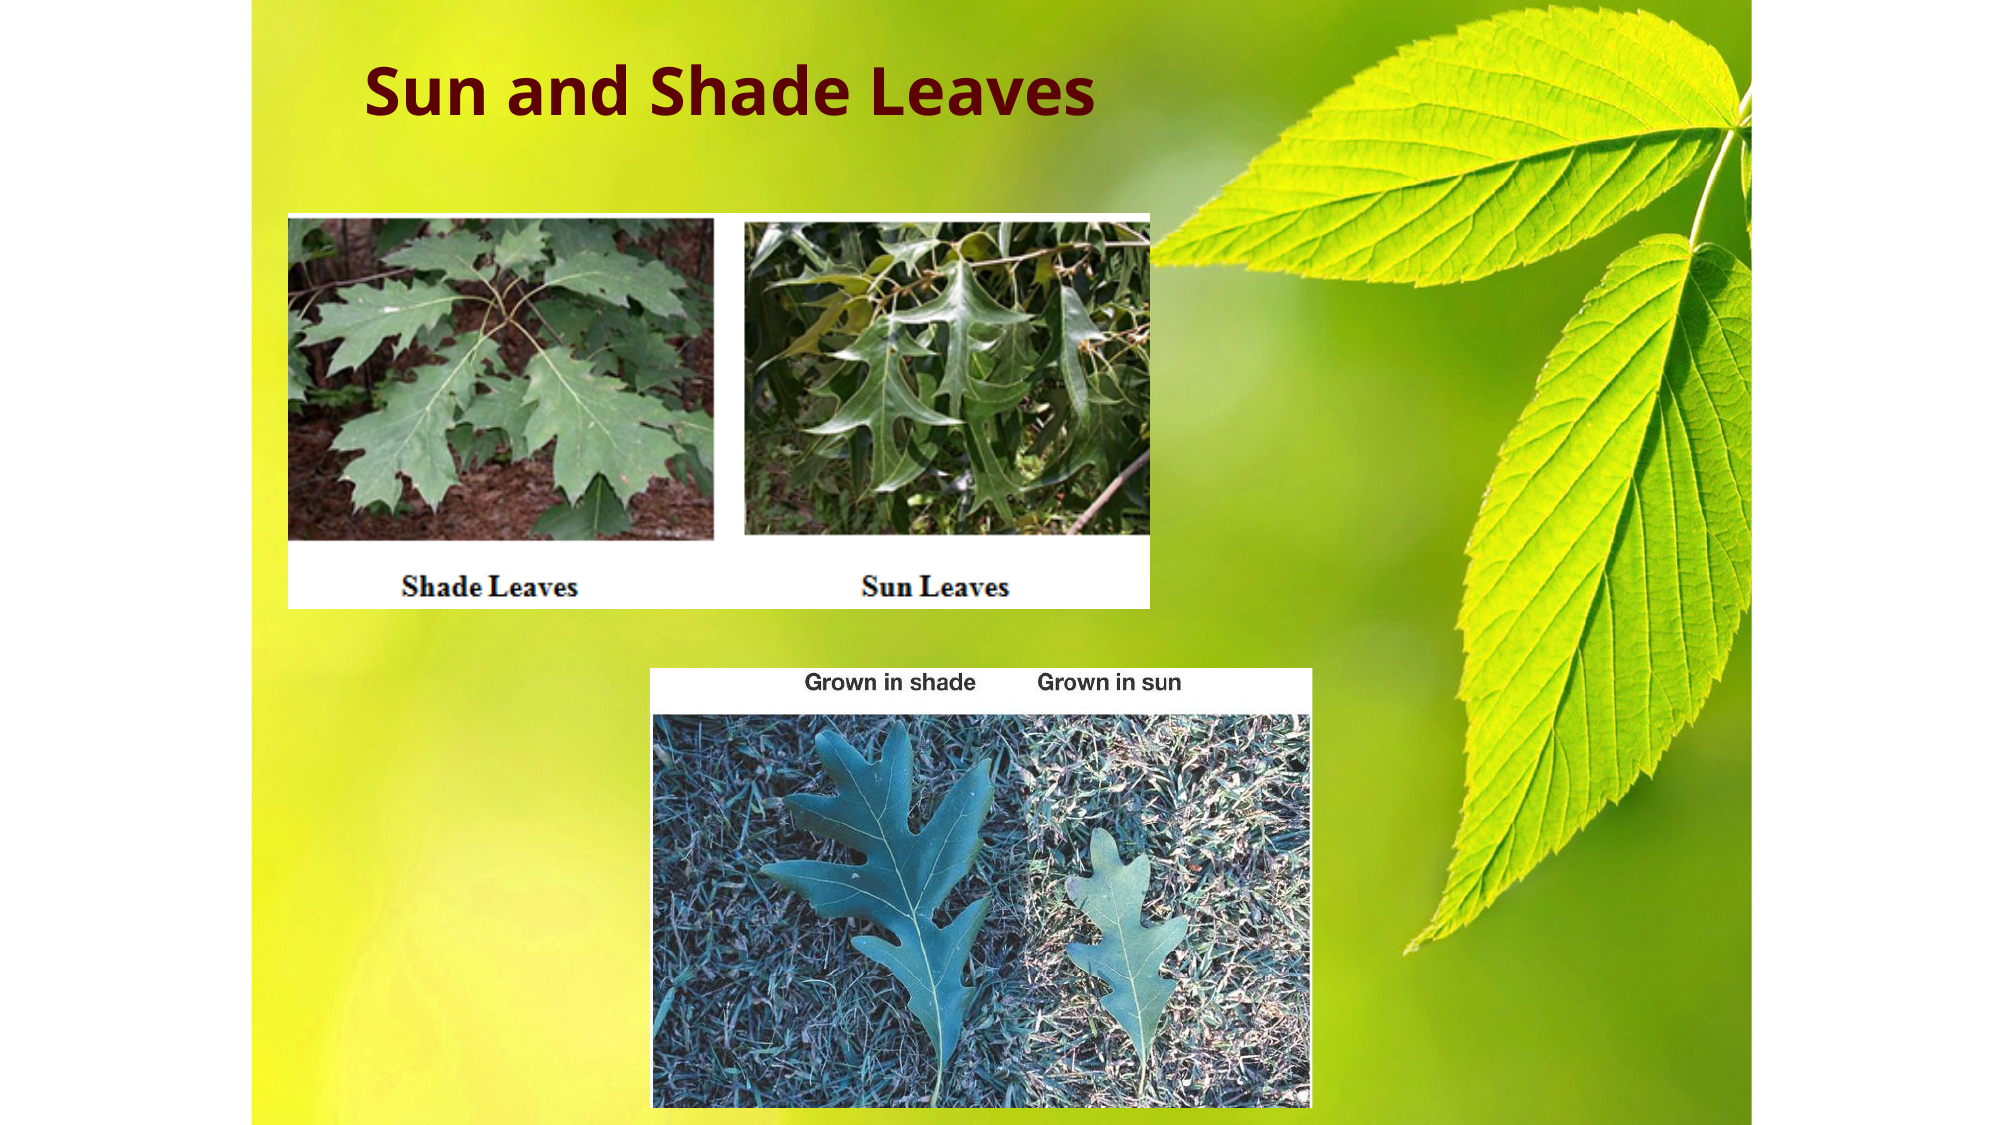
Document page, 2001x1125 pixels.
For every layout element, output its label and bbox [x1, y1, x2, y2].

picture [251, 0, 1752, 1125]
